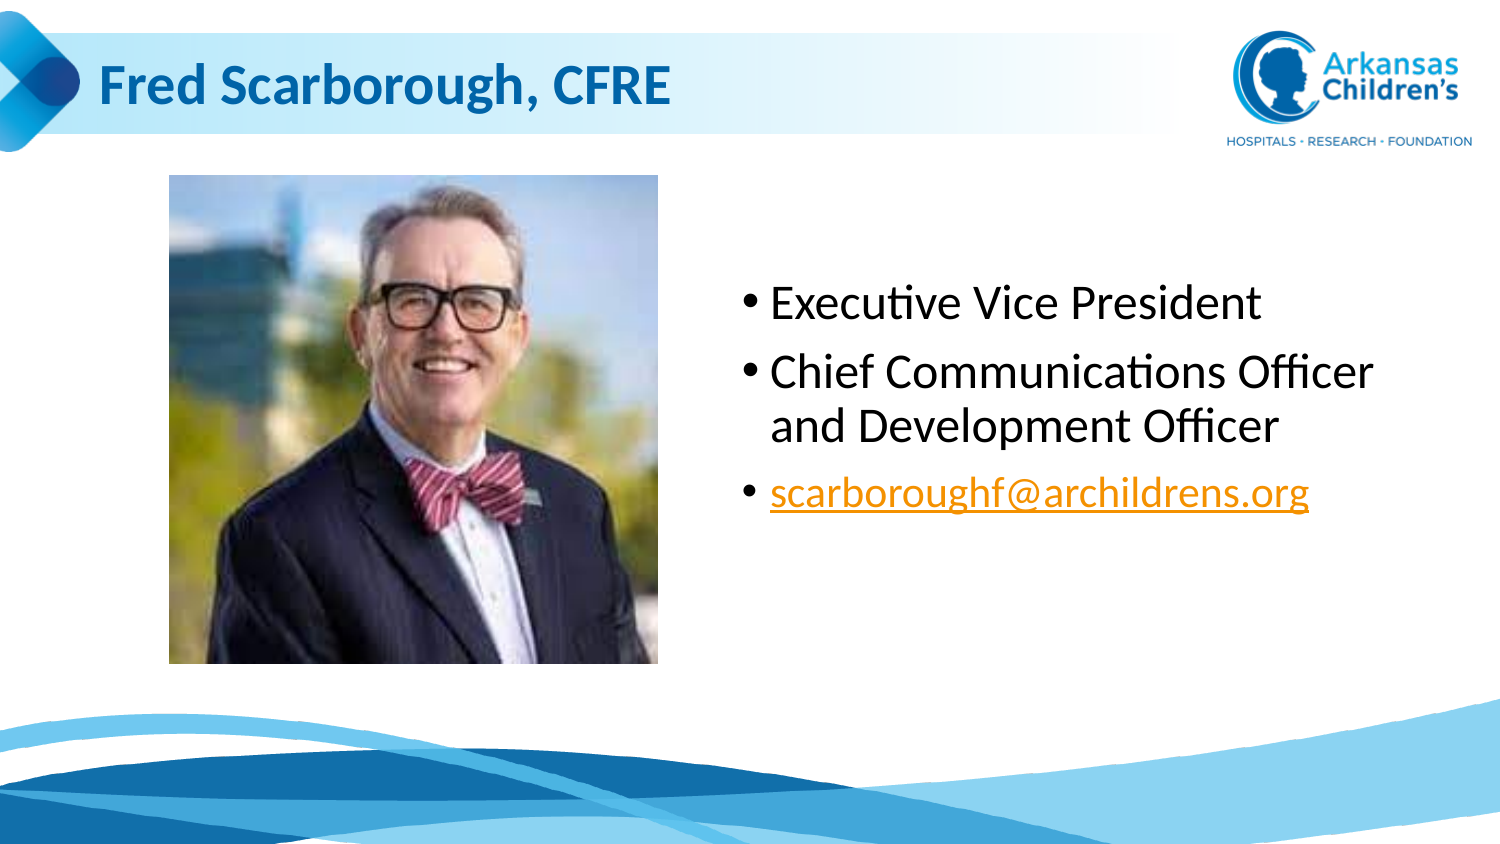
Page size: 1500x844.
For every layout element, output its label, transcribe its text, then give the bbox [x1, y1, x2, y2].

picture [0, 11, 80, 152]
text_box Executive Vice President Chief Communications Officer and Development Officer scarboroughf@archildrens.org [727, 268, 1462, 431]
picture [0, 670, 1500, 844]
text_box Fred Scarborough, CFRE [85, 38, 1175, 124]
picture [1224, 27, 1475, 150]
picture [169, 175, 658, 664]
text_box [84, 31, 1182, 136]
